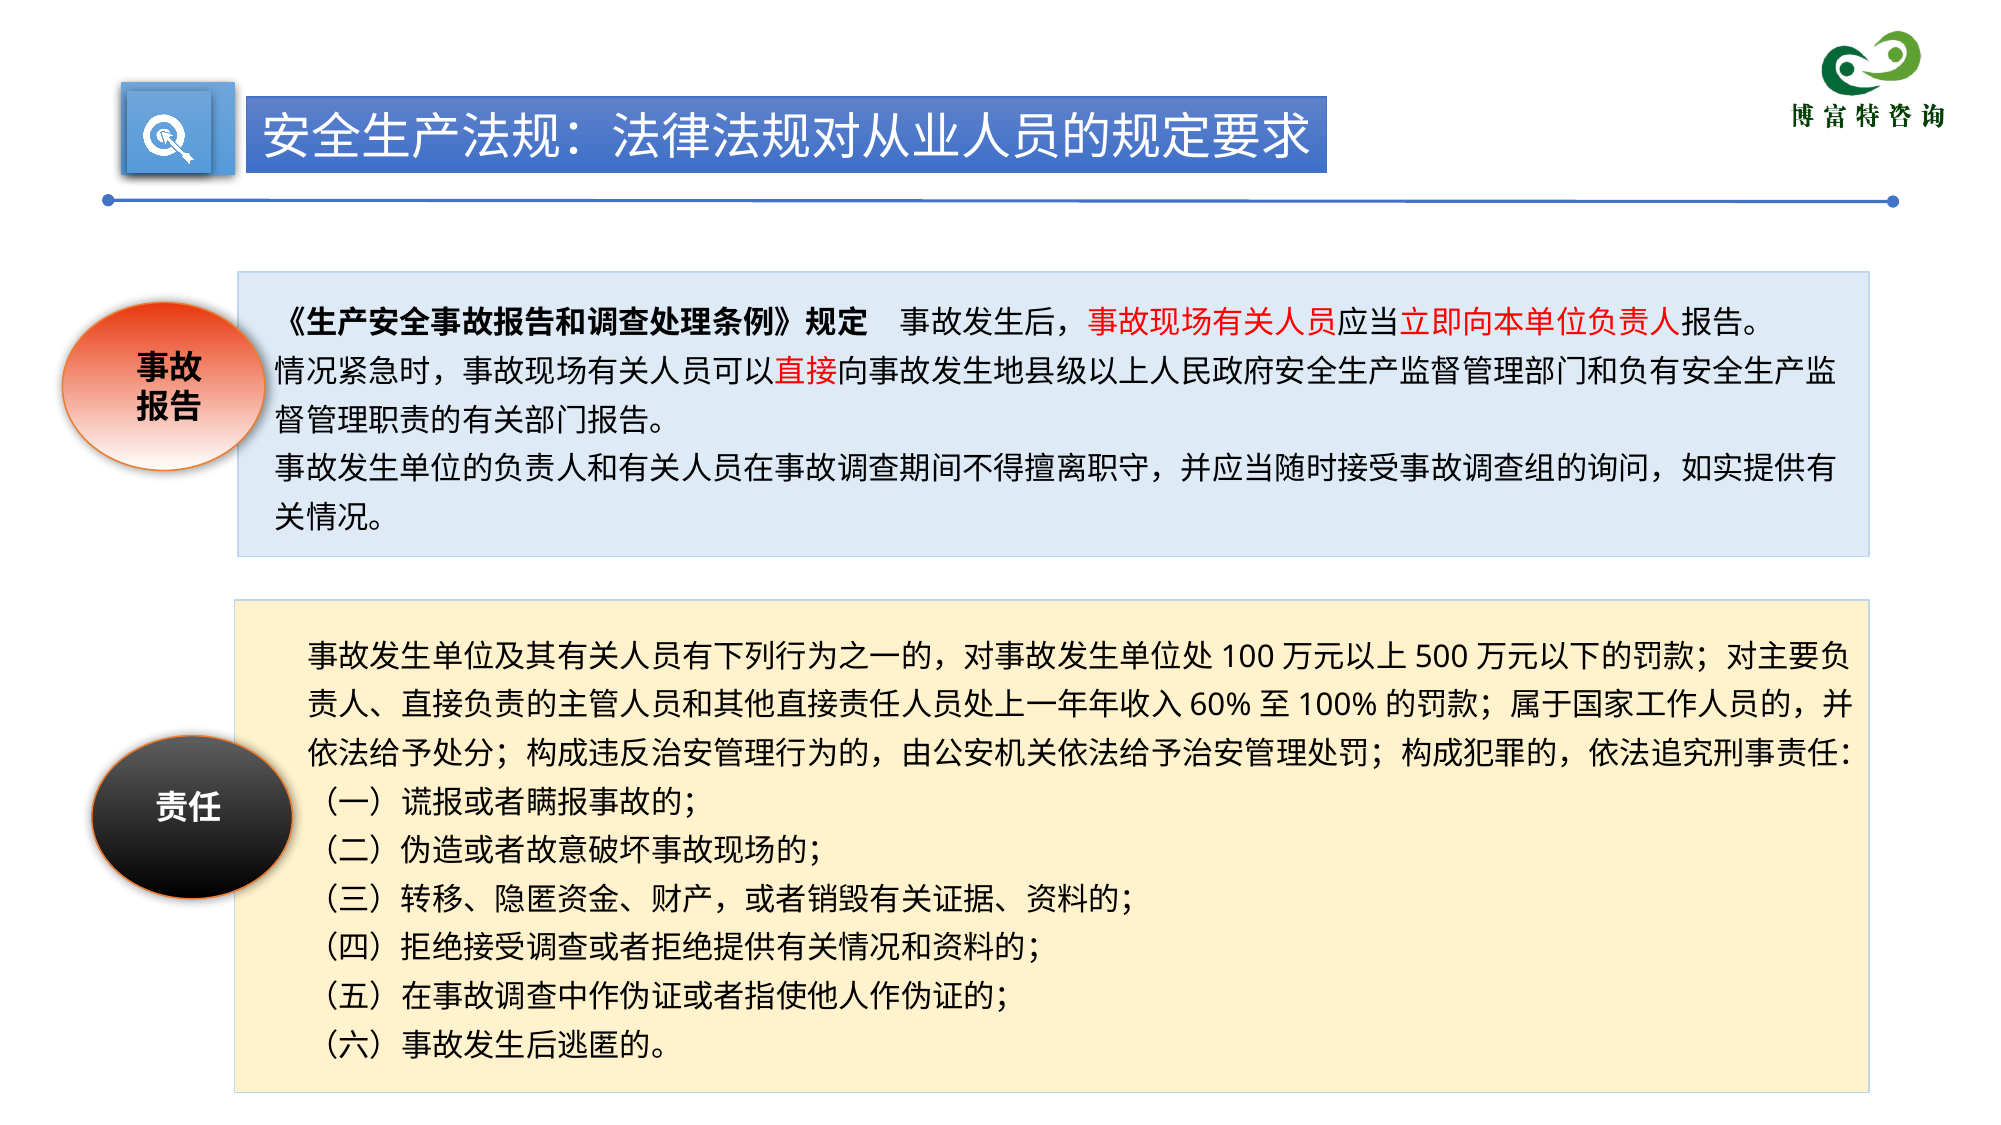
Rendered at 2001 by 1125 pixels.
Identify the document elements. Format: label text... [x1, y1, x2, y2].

text_box 事故发生单位及其有关人员有下列行为之一的，对事故发生单位处100万元以上500万元以下的罚款；对主要负责人、直接负责的主管人员和其他直接责任人员处上一年年收入60%至100%的罚款；属于国家工作人员的，并依法给予处分；构成违反治安管理行为的，由公安机关依法给予治安管理处罚；构成犯罪的，依法追究刑事责任： （一）谎报或者瞒报事故的； （二）伪造或者故意破坏事故现场的； （三）转移、隐匿资金、财产，或者销毁有关证据、资料的； （四）拒绝接受调查或者拒绝提供有关情况和资料的； （五）在事故调查中作伪证或者指使他人作伪证的； （六）事故发生后逃匿的。 [292, 617, 1893, 1070]
text_box 安全生产法规：法律法规对从业人员的规定要求 [246, 96, 1327, 173]
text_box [62, 302, 265, 471]
text_box 《生产安全事故报告和调查处理条例》规定 事故发生后，事故现场有关人员应当立即向本单位负责人报告。 情况紧急时，事故现场有关人员可以直接向事故发生地县级以上人民政府安全生产监督管理部门和负有安全生产监督管理职责的有关部门报告。 事故发生单位的负责人和有关人员在事故调查期间不得擅离职守，并应当随时接受事故调查组的询问，如实提供有关情况。 [260, 283, 1865, 542]
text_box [121, 82, 235, 176]
text_box [237, 272, 1869, 557]
text_box [234, 899, 1869, 1093]
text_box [91, 735, 293, 899]
picture [1772, 30, 1969, 131]
text_box [234, 600, 1869, 735]
